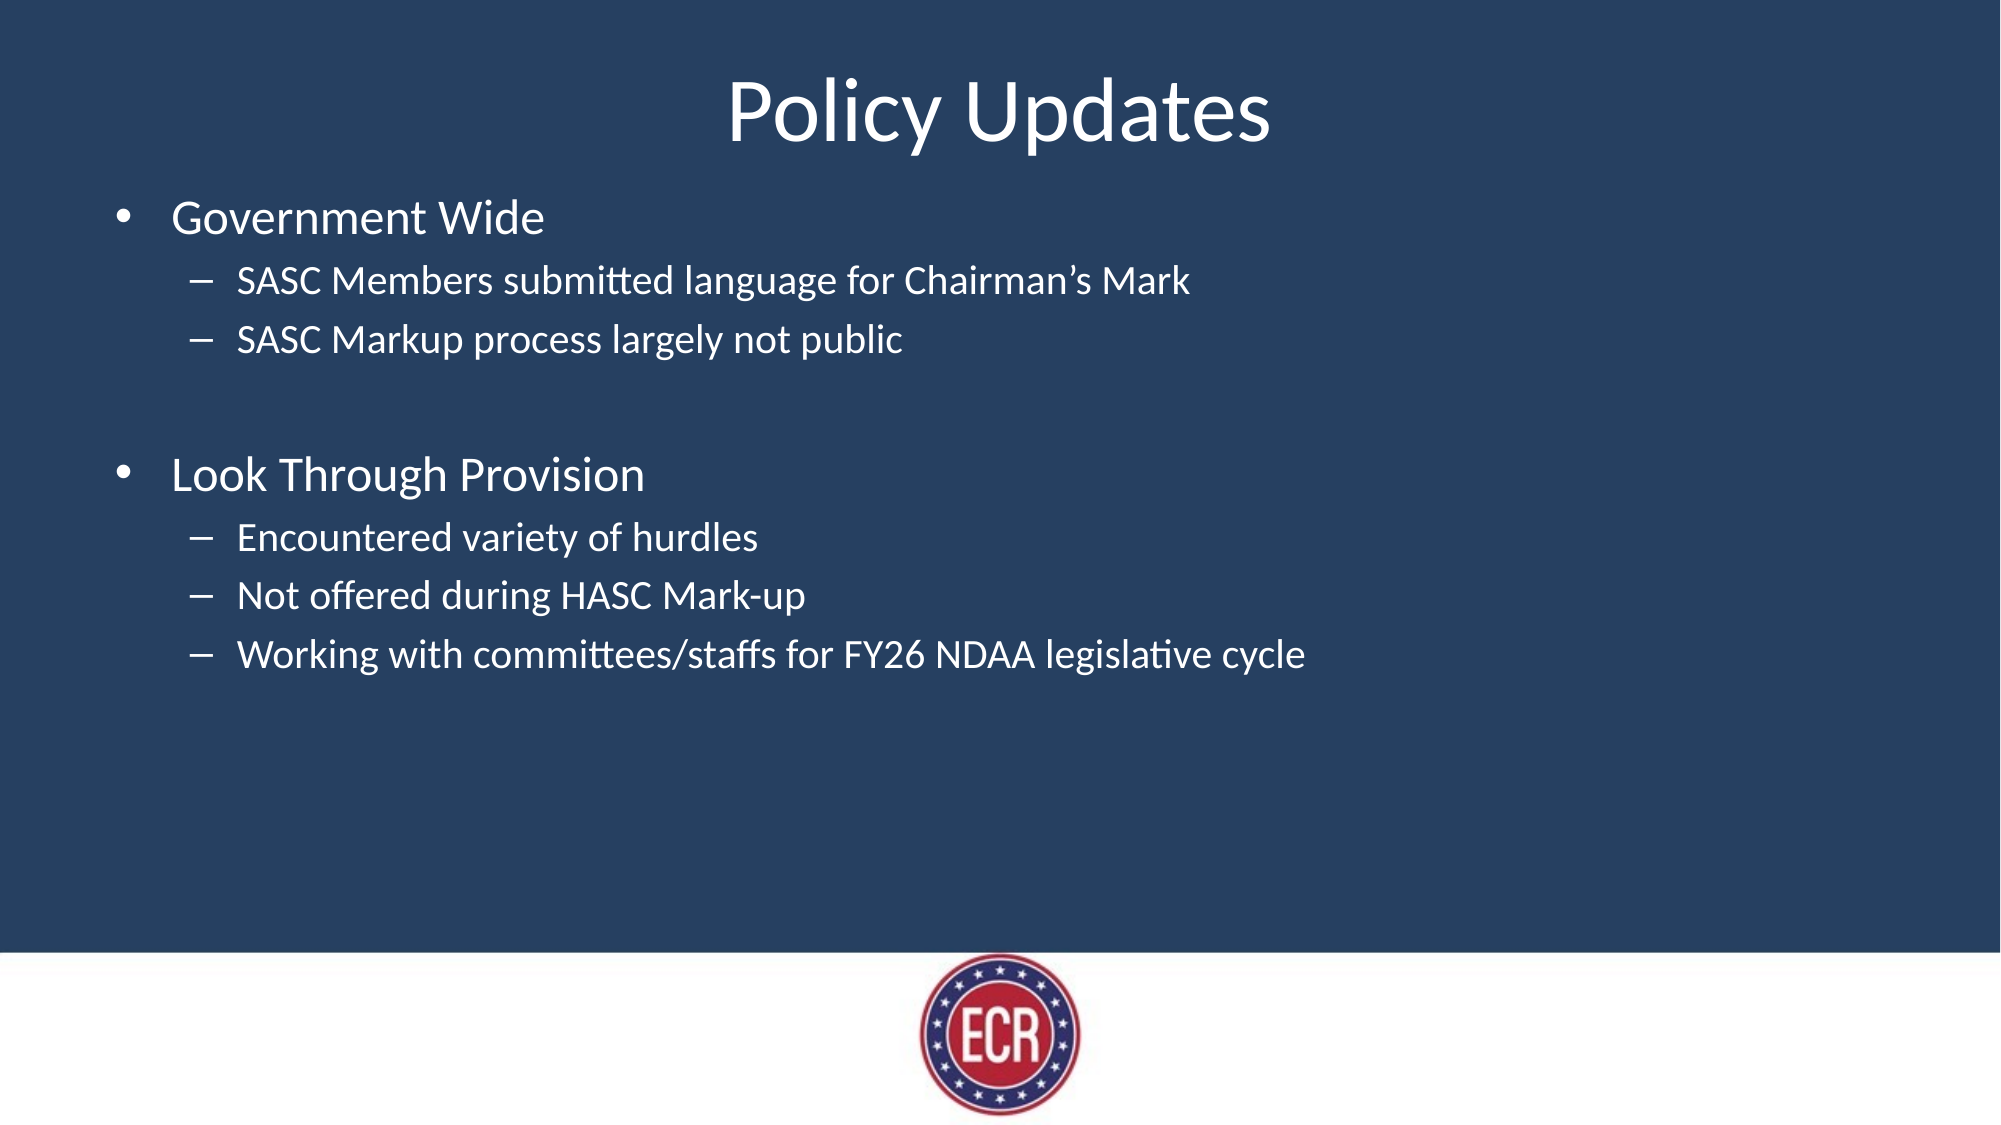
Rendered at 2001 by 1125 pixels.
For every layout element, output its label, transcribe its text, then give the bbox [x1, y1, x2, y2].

picture [0, 0, 2001, 1125]
list Government Wide SASC Members submitted language for Chairman’s Mark SASC Markup process largely not public Look Through Provision Encountered variety of hurdles Not offered during HASC Mark-up Working with committees/staffs for FY26 NDAA legislative cycle [99, 177, 1901, 945]
title Policy Updates [99, 44, 1901, 165]
